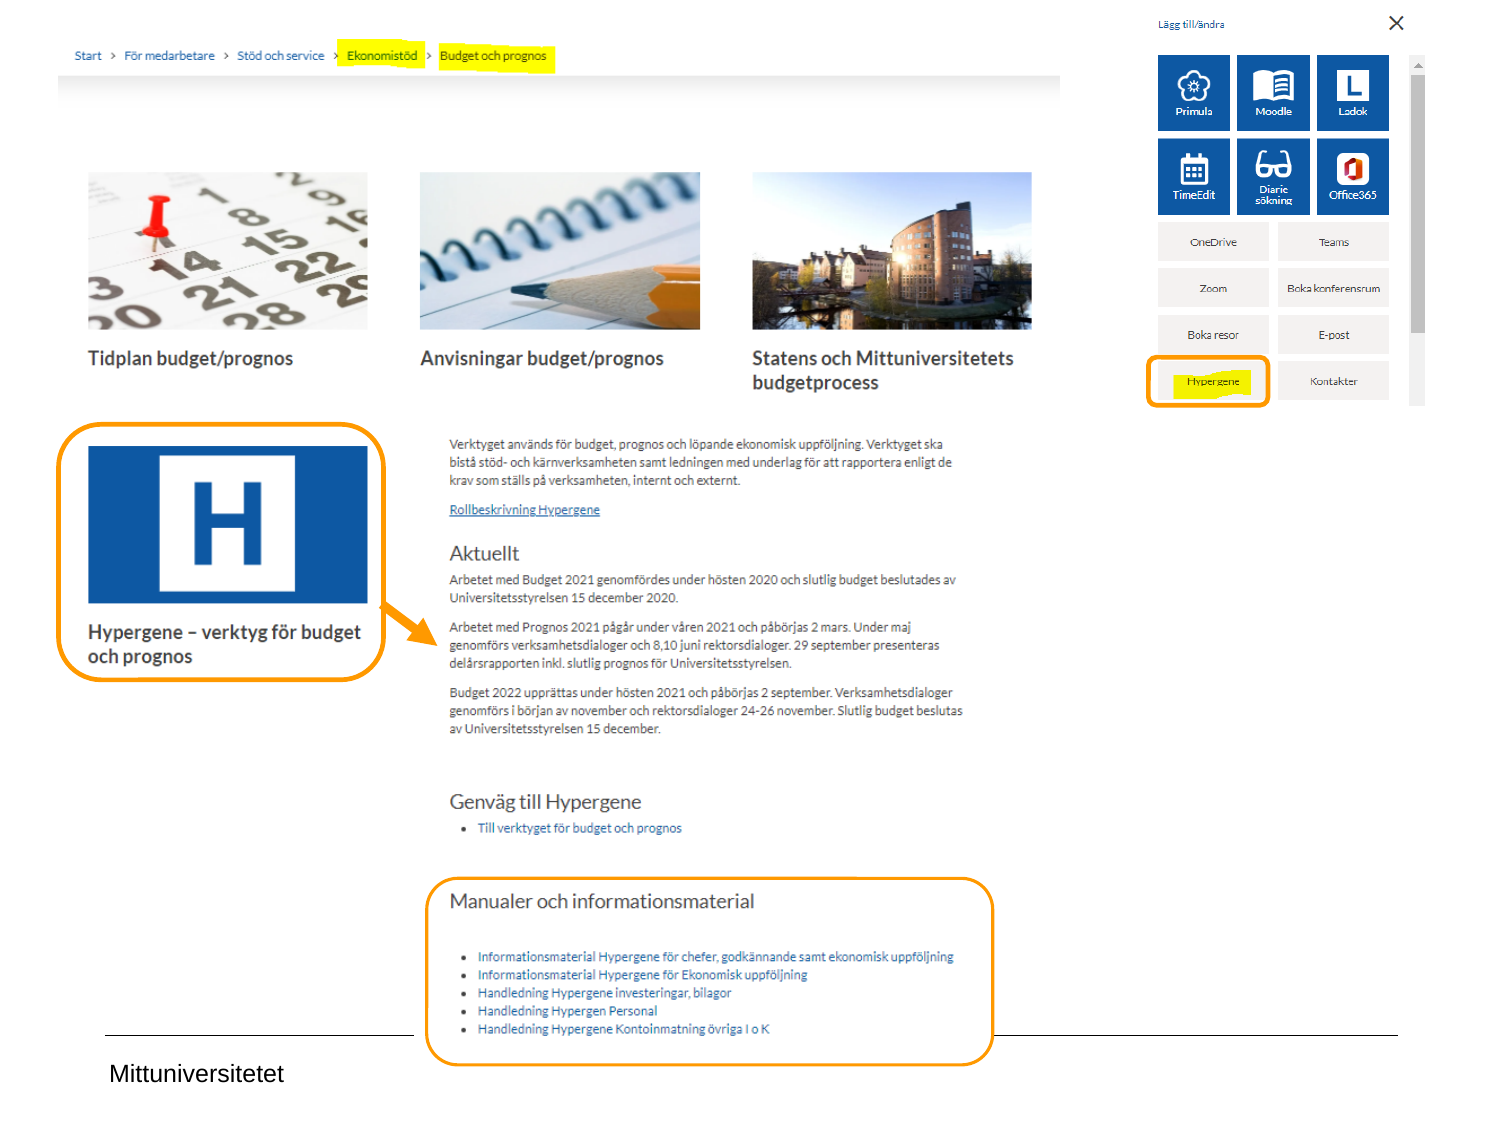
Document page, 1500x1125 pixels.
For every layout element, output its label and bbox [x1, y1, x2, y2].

text_box [428, 1046, 992, 1066]
text_box [381, 604, 438, 646]
picture [1148, 0, 1425, 406]
picture [58, 39, 1060, 1046]
